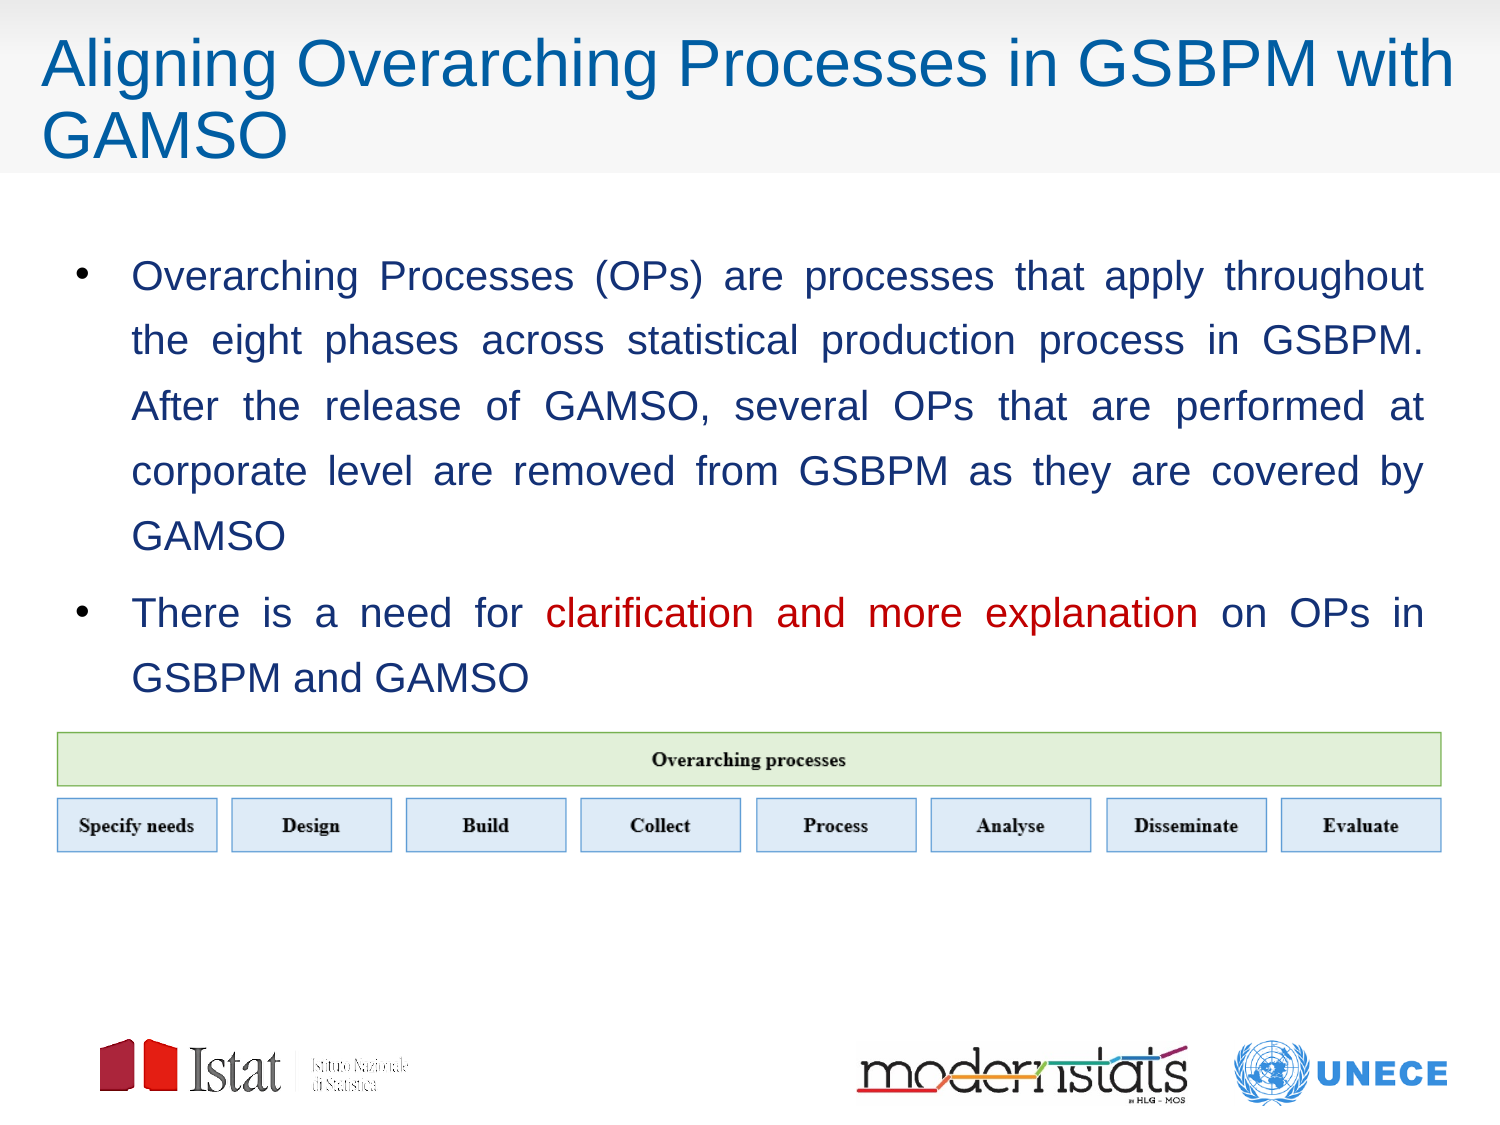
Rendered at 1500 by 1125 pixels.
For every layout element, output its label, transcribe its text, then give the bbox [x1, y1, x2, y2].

picture [52, 727, 1448, 855]
picture [100, 1039, 408, 1092]
picture [856, 1041, 1188, 1106]
list Overarching Processes (OPs) are processes that apply throughout the eight phases across statistical production process in GSBPM. After the release of GAMSO, several OPs that are performed at corporate level are removed from GSBPM as they are covered by GAMSO There is a need for clarification and more explanation on OPs in GSBPM and GAMSO [75, 233, 1425, 726]
picture [1234, 1040, 1447, 1106]
title Aligning Overarching Processes in GSBPM with GAMSO [41, 50, 1459, 173]
